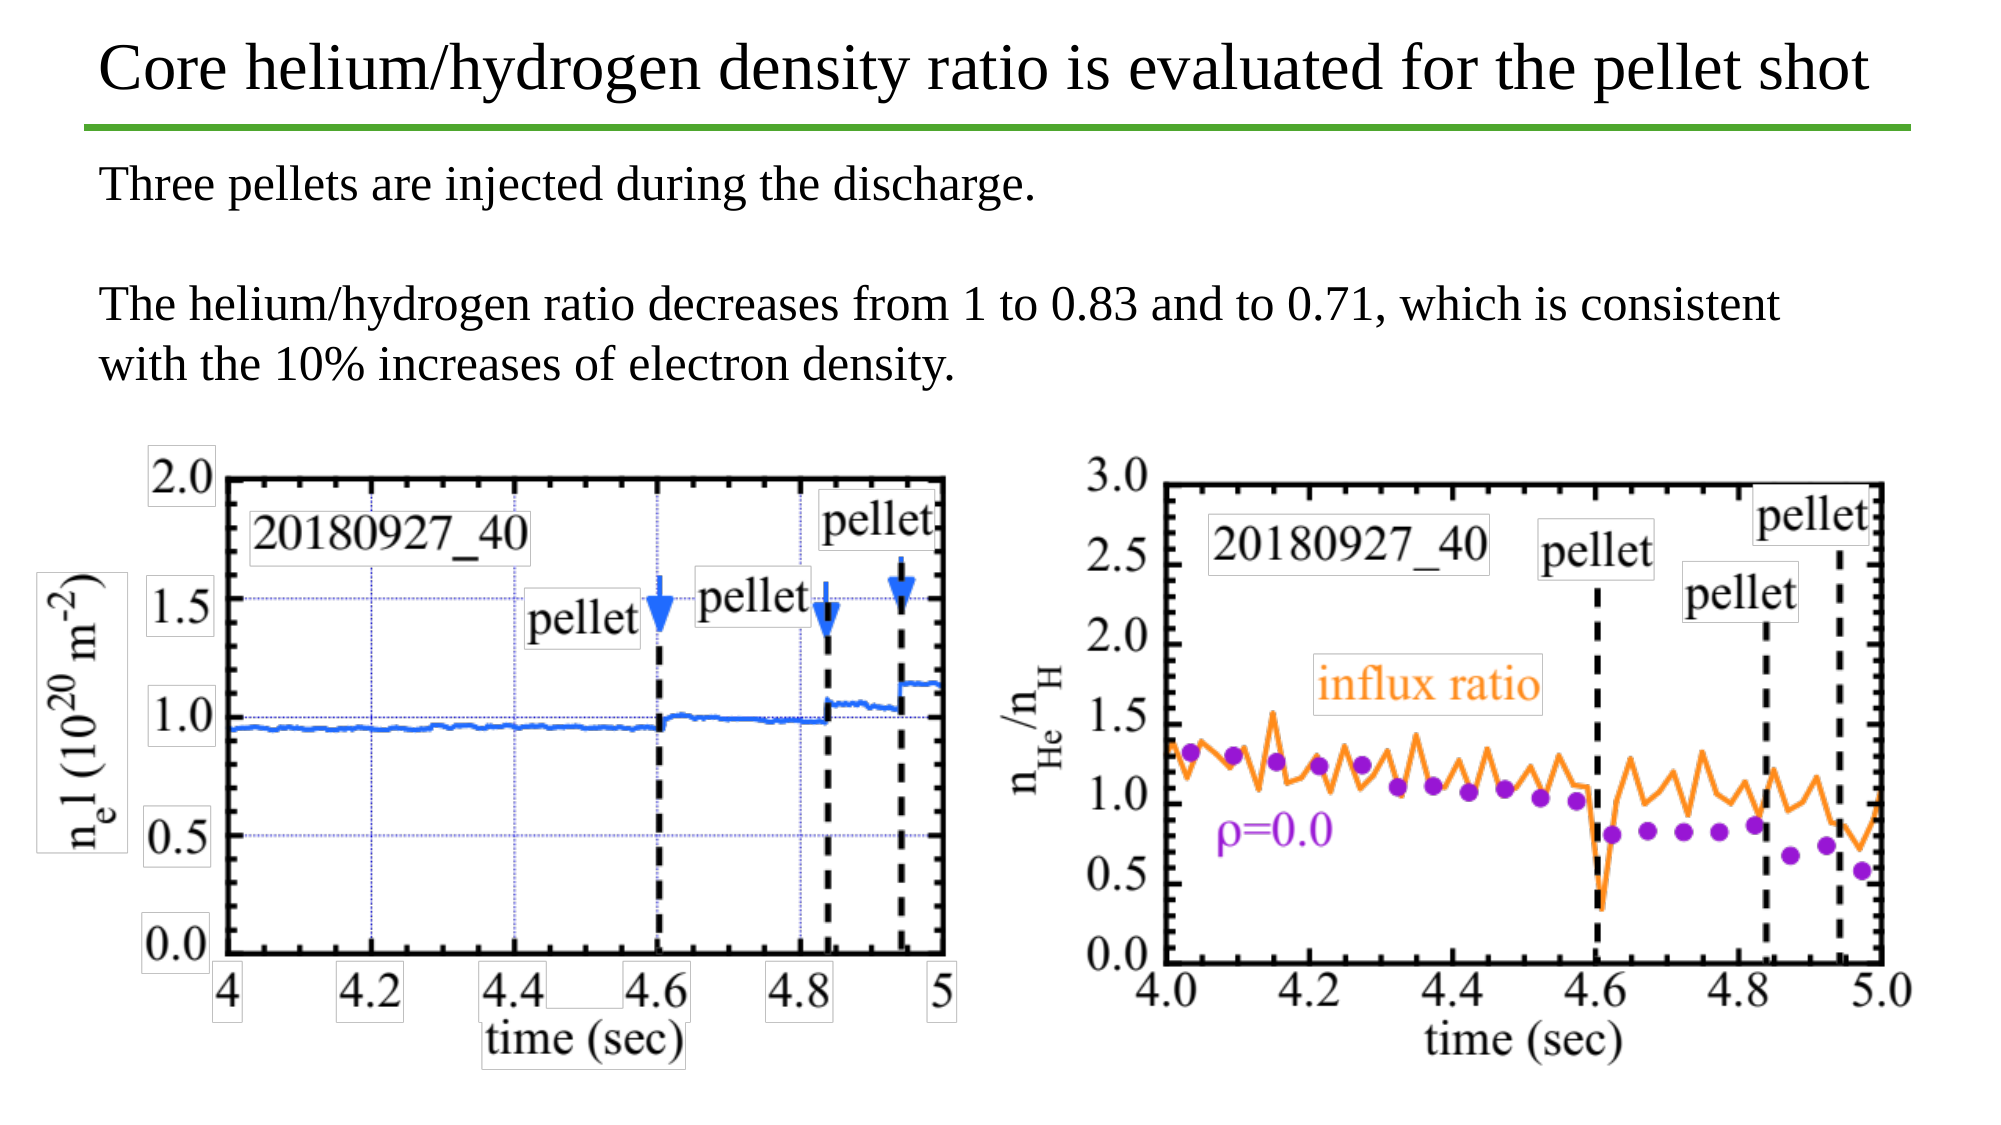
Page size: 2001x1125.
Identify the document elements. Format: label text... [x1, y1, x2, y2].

text_box Three pellets are injected during the discharge. The helium/hydrogen ratio decreases from 1 to 0.83 and to 0.71, which is consistent with the 10% increases of electron density. [83, 142, 1800, 398]
picture [0, 372, 2000, 1089]
text_box Core helium/hydrogen density ratio is evaluated for the pellet shot [83, 15, 1935, 111]
